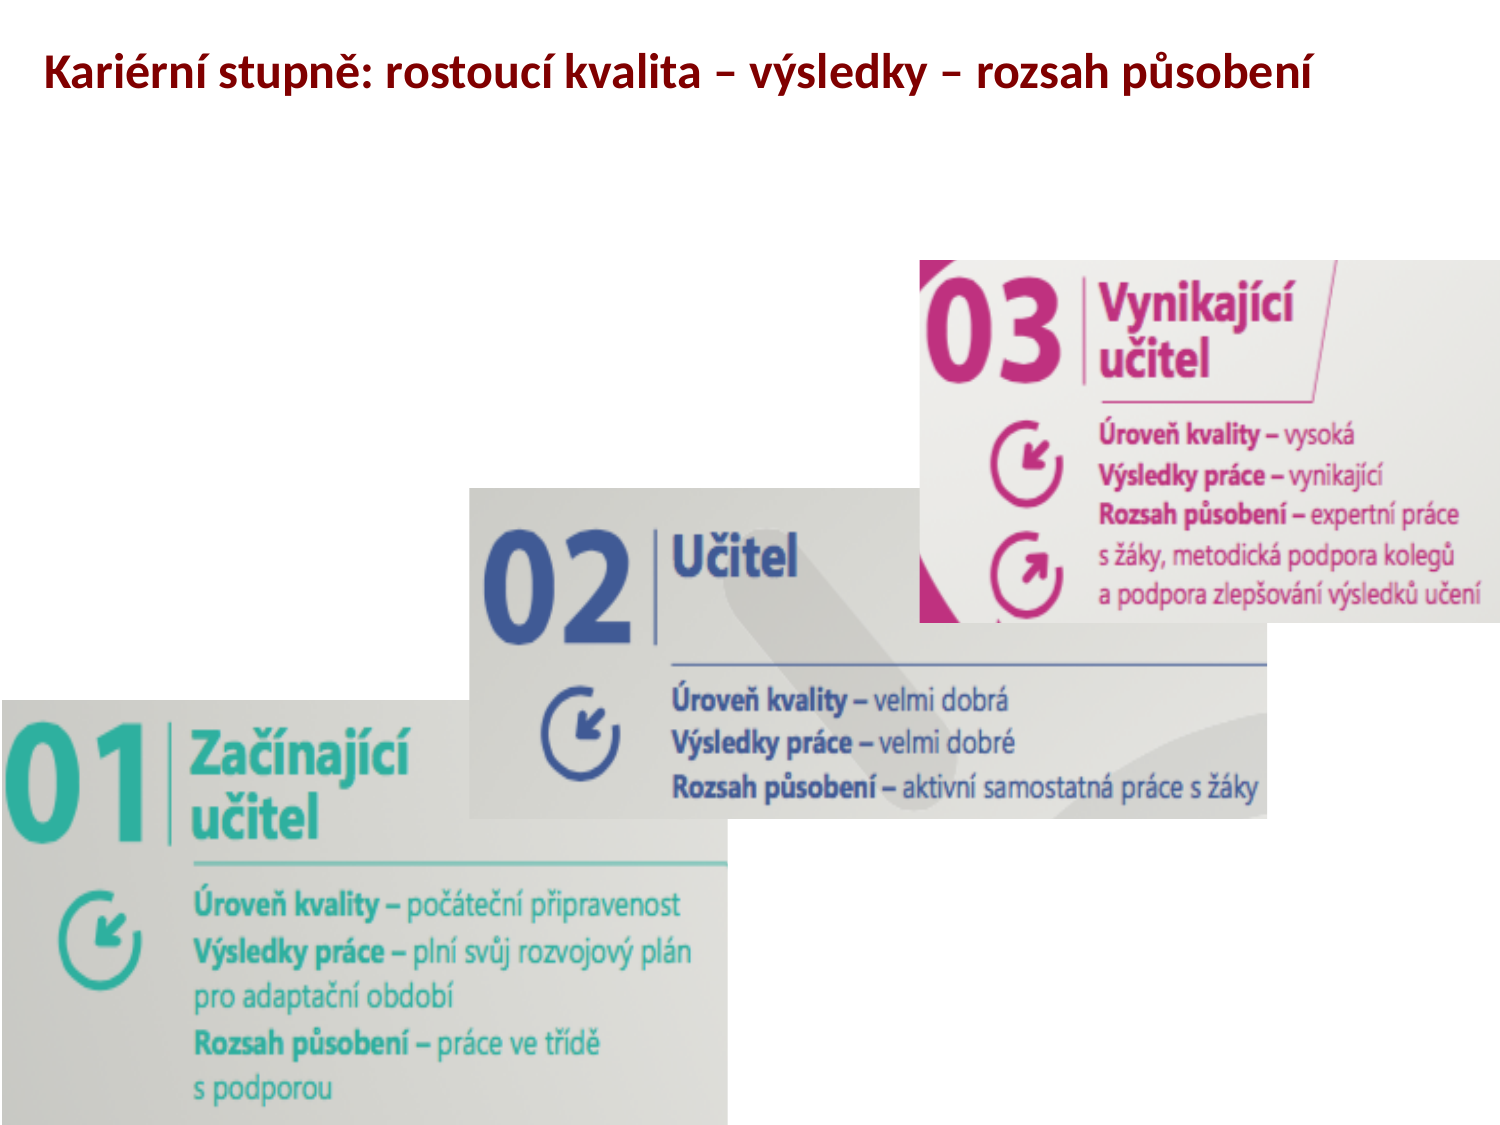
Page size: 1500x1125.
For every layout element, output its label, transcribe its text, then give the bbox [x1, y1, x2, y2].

picture [1, 260, 1500, 1125]
text_box Kariérní stupně: rostoucí kvalita – výsledky – rozsah působení [29, 31, 1431, 107]
